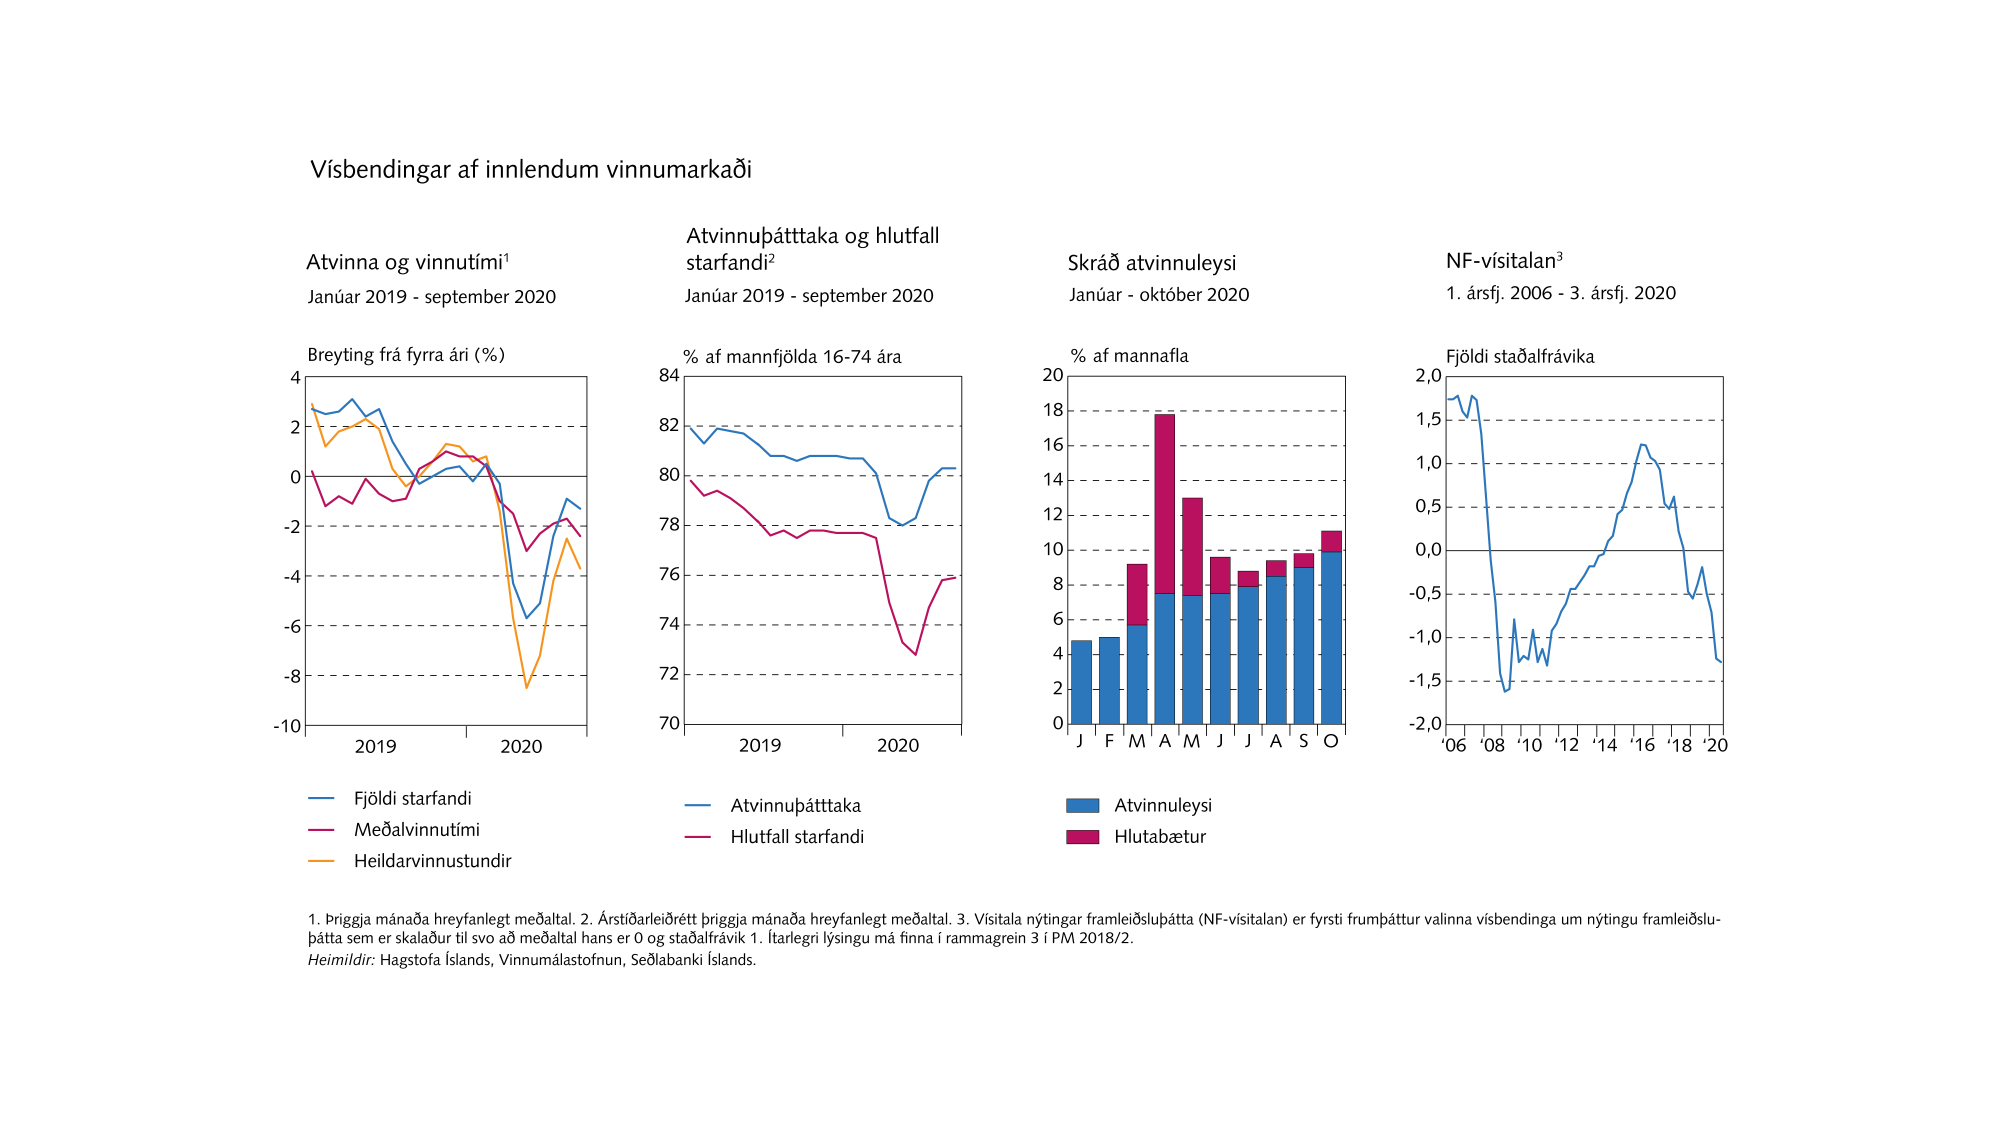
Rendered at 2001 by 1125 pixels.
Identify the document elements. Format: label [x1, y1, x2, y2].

picture [272, 156, 1728, 969]
